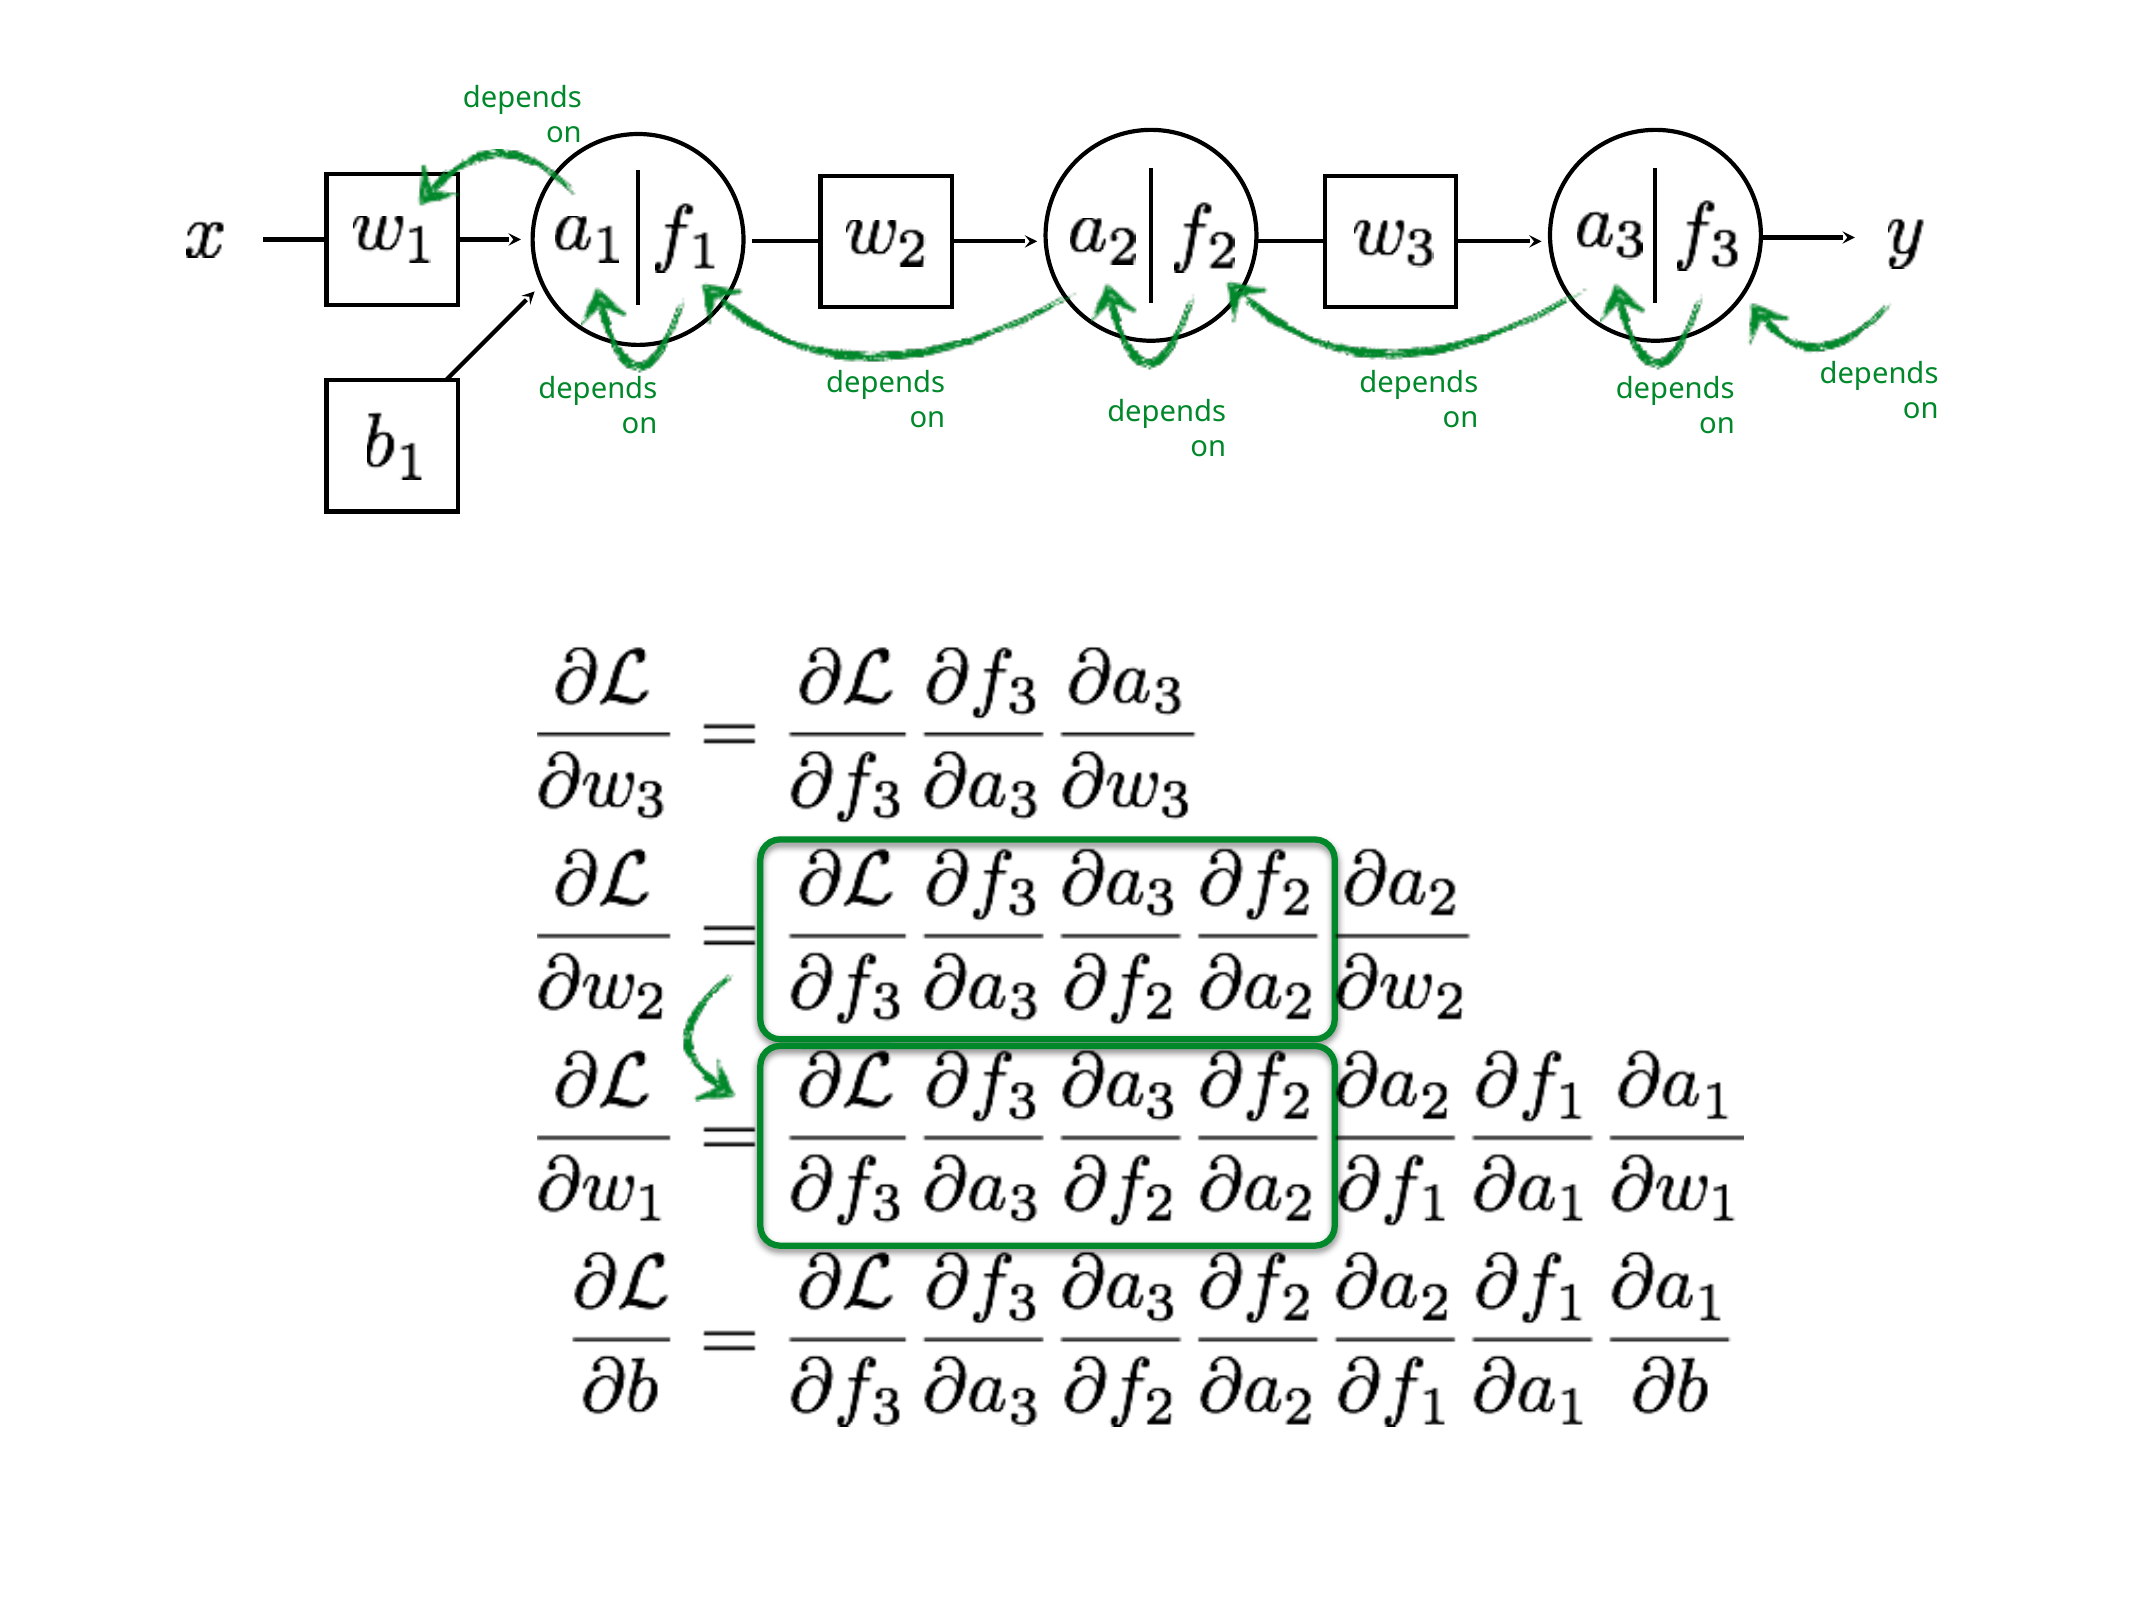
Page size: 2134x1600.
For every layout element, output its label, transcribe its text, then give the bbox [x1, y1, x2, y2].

picture [1599, 280, 1711, 372]
text_box [1550, 129, 1761, 321]
text_box [820, 175, 952, 274]
text_box depends on [1311, 368, 1487, 442]
text_box [326, 380, 458, 512]
text_box [326, 173, 458, 306]
picture [186, 221, 227, 258]
picture [846, 220, 926, 267]
text_box depends on [1567, 361, 1744, 448]
text_box [532, 133, 744, 325]
text_box [1045, 129, 1257, 275]
text_box depends on [777, 369, 954, 442]
text_box [1024, 235, 1038, 248]
picture [1221, 278, 1595, 362]
picture [655, 201, 717, 274]
picture [1353, 219, 1434, 269]
text_box depends on [414, 69, 591, 157]
picture [697, 280, 1085, 365]
picture [555, 216, 619, 263]
picture [1577, 211, 1643, 260]
picture [367, 412, 424, 480]
picture [1888, 218, 1927, 270]
picture [353, 216, 431, 263]
text_box [1529, 235, 1542, 248]
text_box depends on [1771, 346, 1947, 433]
text_box depends on [489, 360, 666, 448]
text_box [521, 291, 535, 305]
picture [1746, 300, 1898, 357]
text_box [1211, 279, 1218, 322]
picture [581, 284, 693, 376]
text_box [1842, 231, 1855, 244]
picture [1091, 280, 1203, 372]
picture [416, 149, 580, 212]
text_box depends on [1058, 384, 1235, 471]
picture [537, 646, 1744, 1427]
text_box [1324, 175, 1457, 271]
picture [1174, 201, 1236, 273]
picture [1070, 218, 1136, 265]
text_box [508, 233, 521, 246]
picture [1676, 199, 1740, 271]
